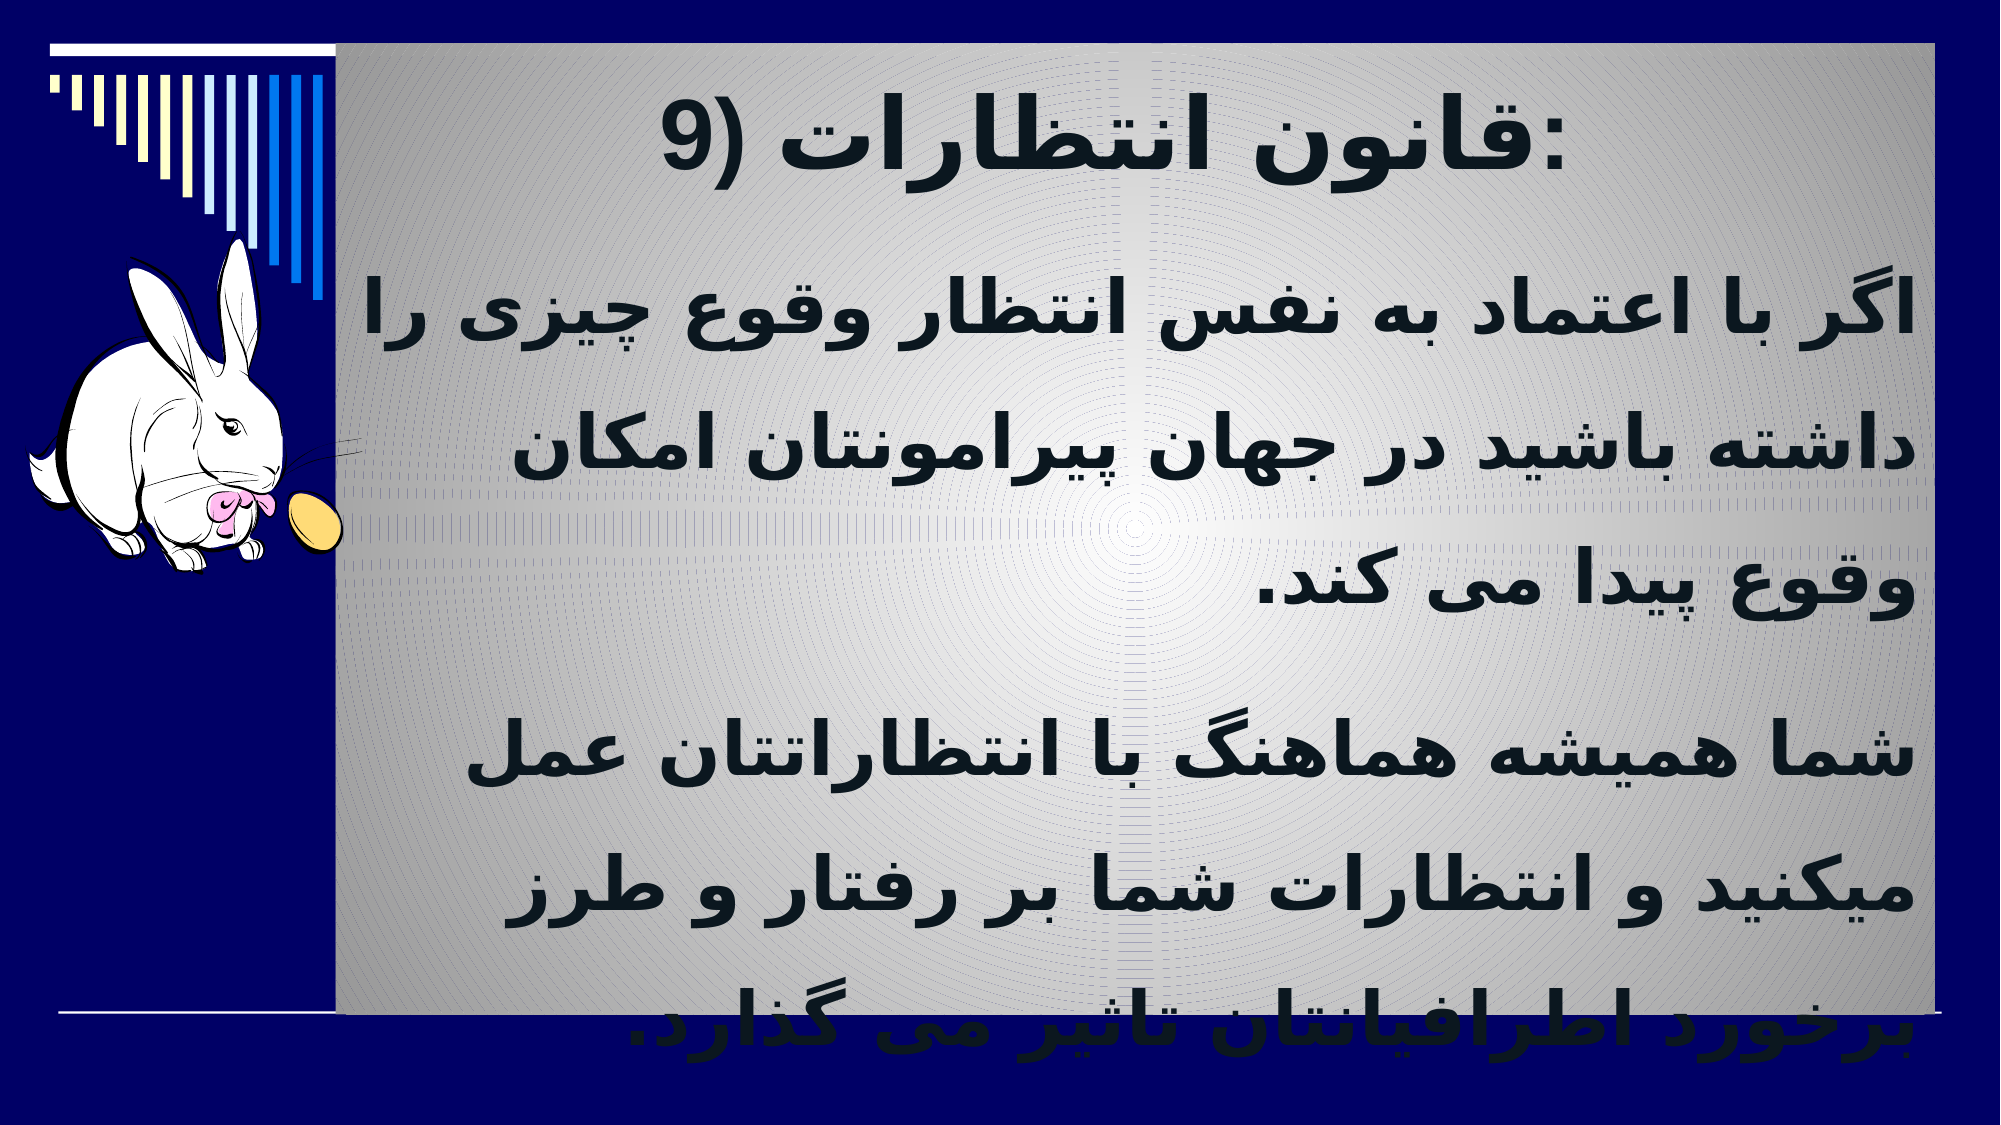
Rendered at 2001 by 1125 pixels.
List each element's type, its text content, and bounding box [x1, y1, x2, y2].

title اگر با اعتماد به نفس انتظار وقوع چیزی را داشته باشید در جهان پیرامونتان امکان وقوع پیدا می کند. [335, 42, 1936, 1015]
text_box 9) قانون انتظارات: [644, 62, 1587, 198]
text_box شما همیشه هماهنگ با انتظاراتتان عمل میکنید و انتظارات شما بر رفتار و طرز برخورد اطرافیانتان تاثیر می گذارد. [335, 648, 1935, 1069]
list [24, 224, 363, 576]
